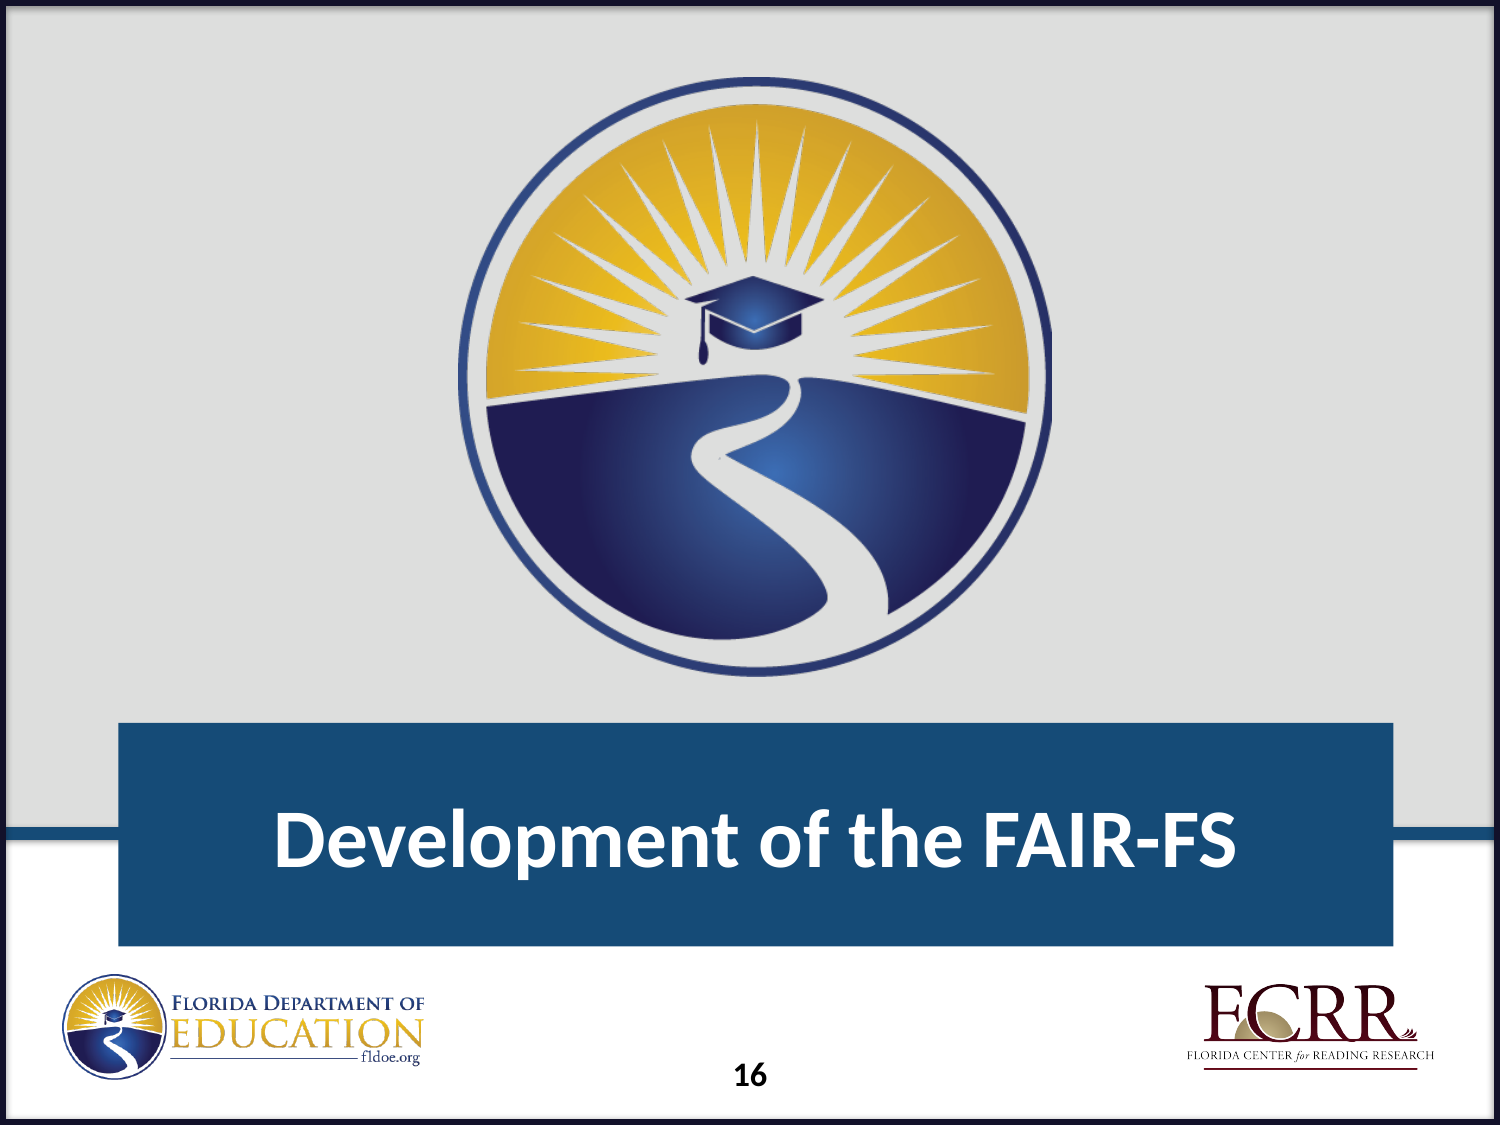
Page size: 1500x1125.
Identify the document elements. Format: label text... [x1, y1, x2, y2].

picture [1187, 984, 1434, 1070]
slide_number 16 [575, 1042, 925, 1103]
picture [458, 76, 1052, 678]
title Development of the FAIR-FS [118, 722, 1394, 947]
picture [62, 974, 424, 1080]
